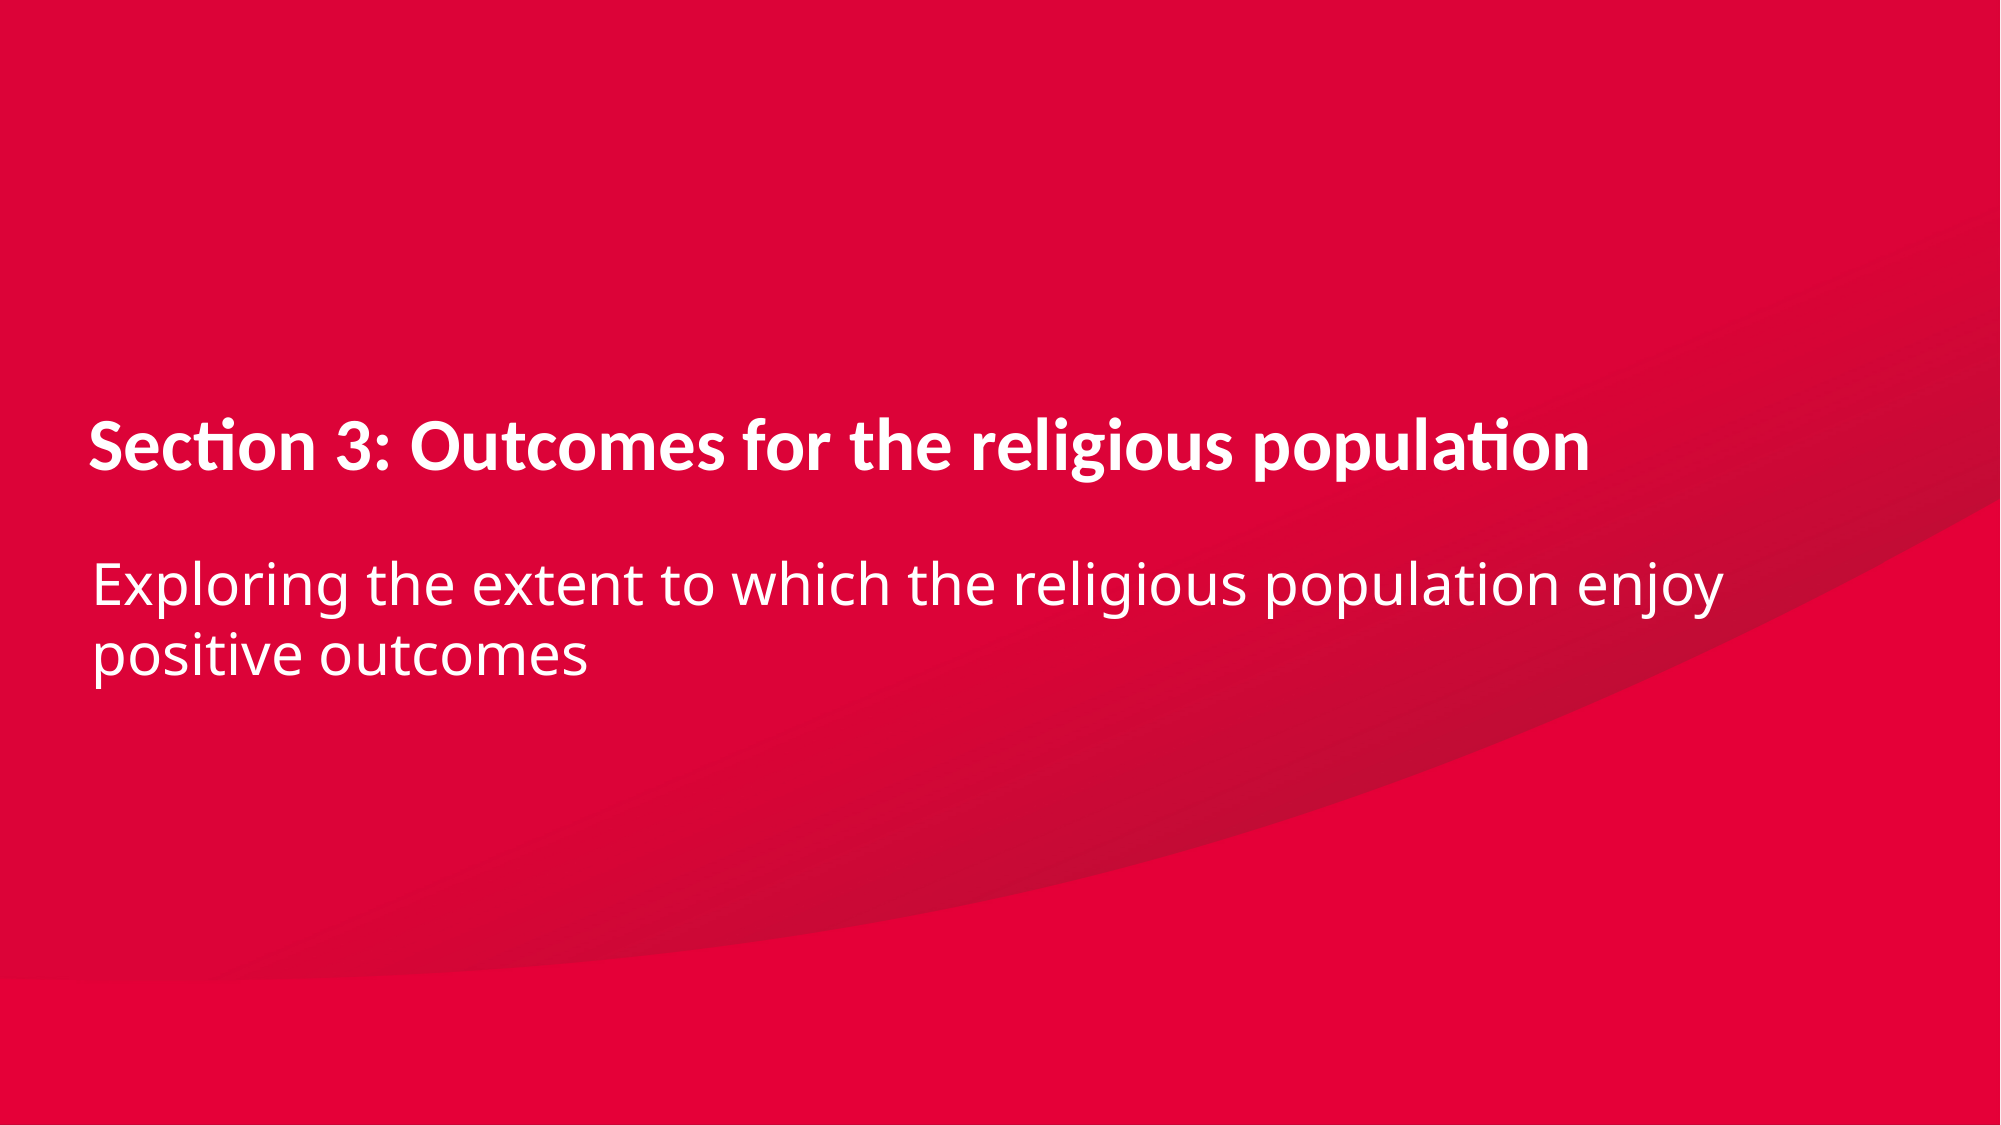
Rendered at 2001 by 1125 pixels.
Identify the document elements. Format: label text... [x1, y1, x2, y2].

text_box Section 3: Outcomes for the religious population [88, 405, 1957, 672]
text_box Exploring the extent to which the religious population enjoy positive outcomes [76, 539, 1912, 695]
picture [0, 0, 2001, 1125]
